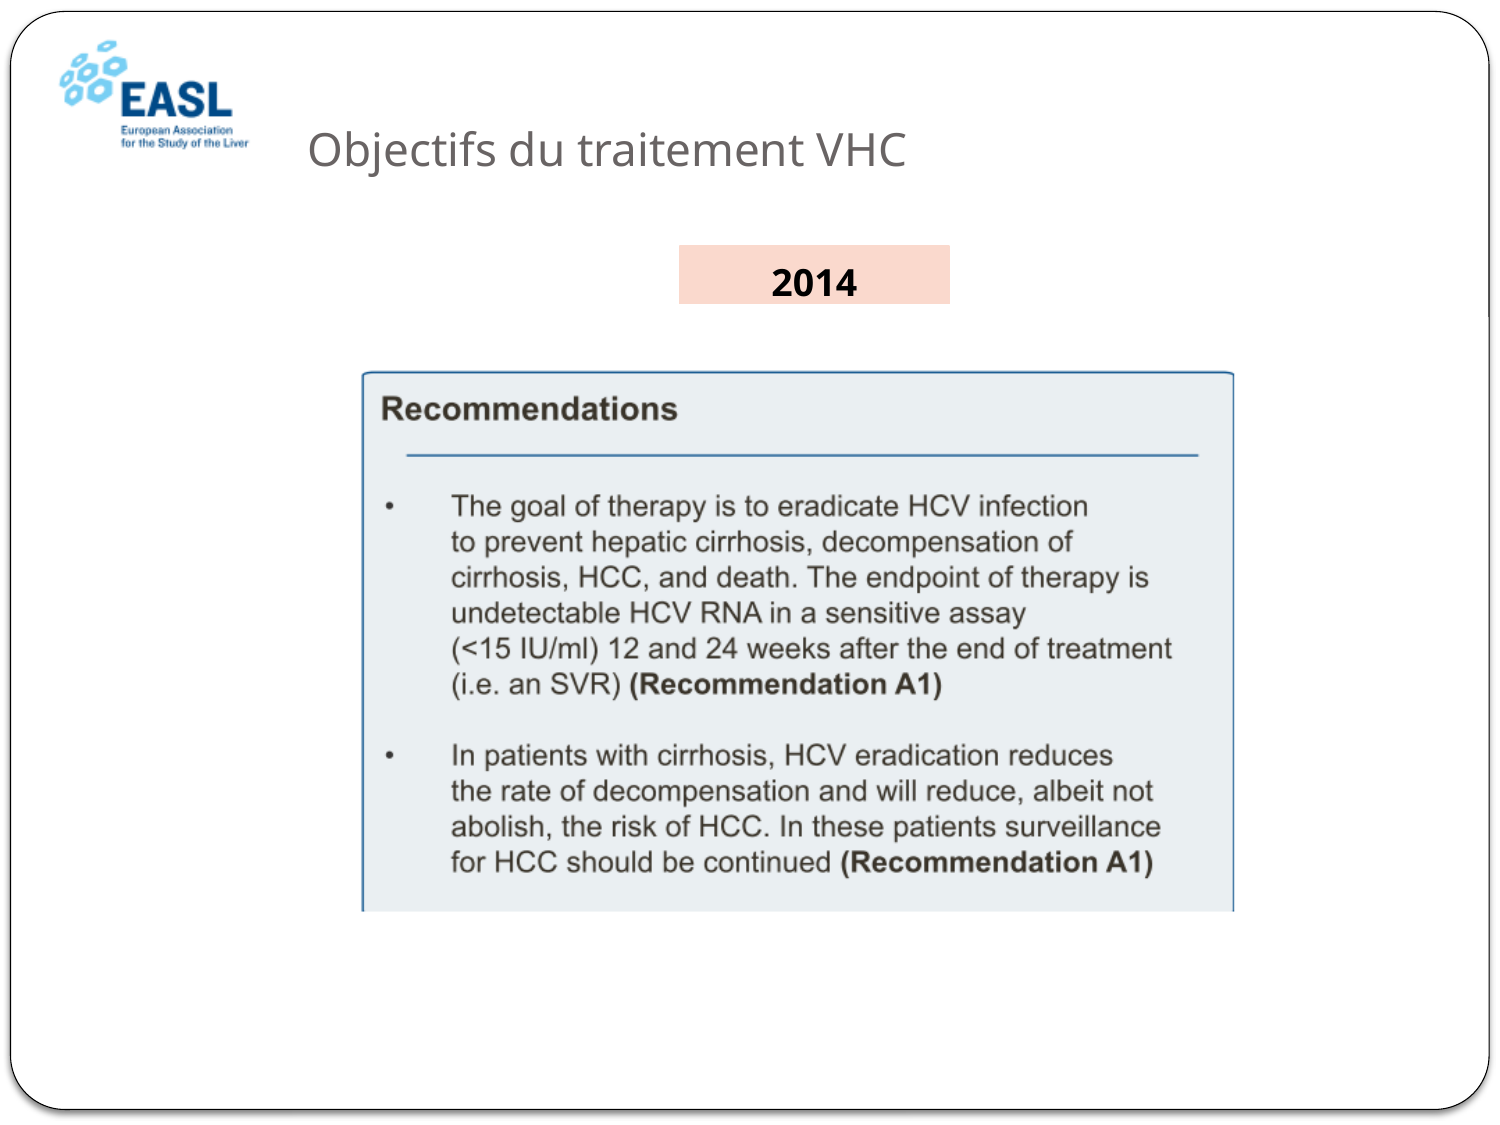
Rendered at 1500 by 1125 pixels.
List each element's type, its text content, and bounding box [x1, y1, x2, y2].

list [245, 304, 1447, 1055]
title Objectifs du traitement VHC [292, 58, 1500, 247]
picture [46, 34, 258, 159]
text_box 2014 [679, 245, 950, 302]
